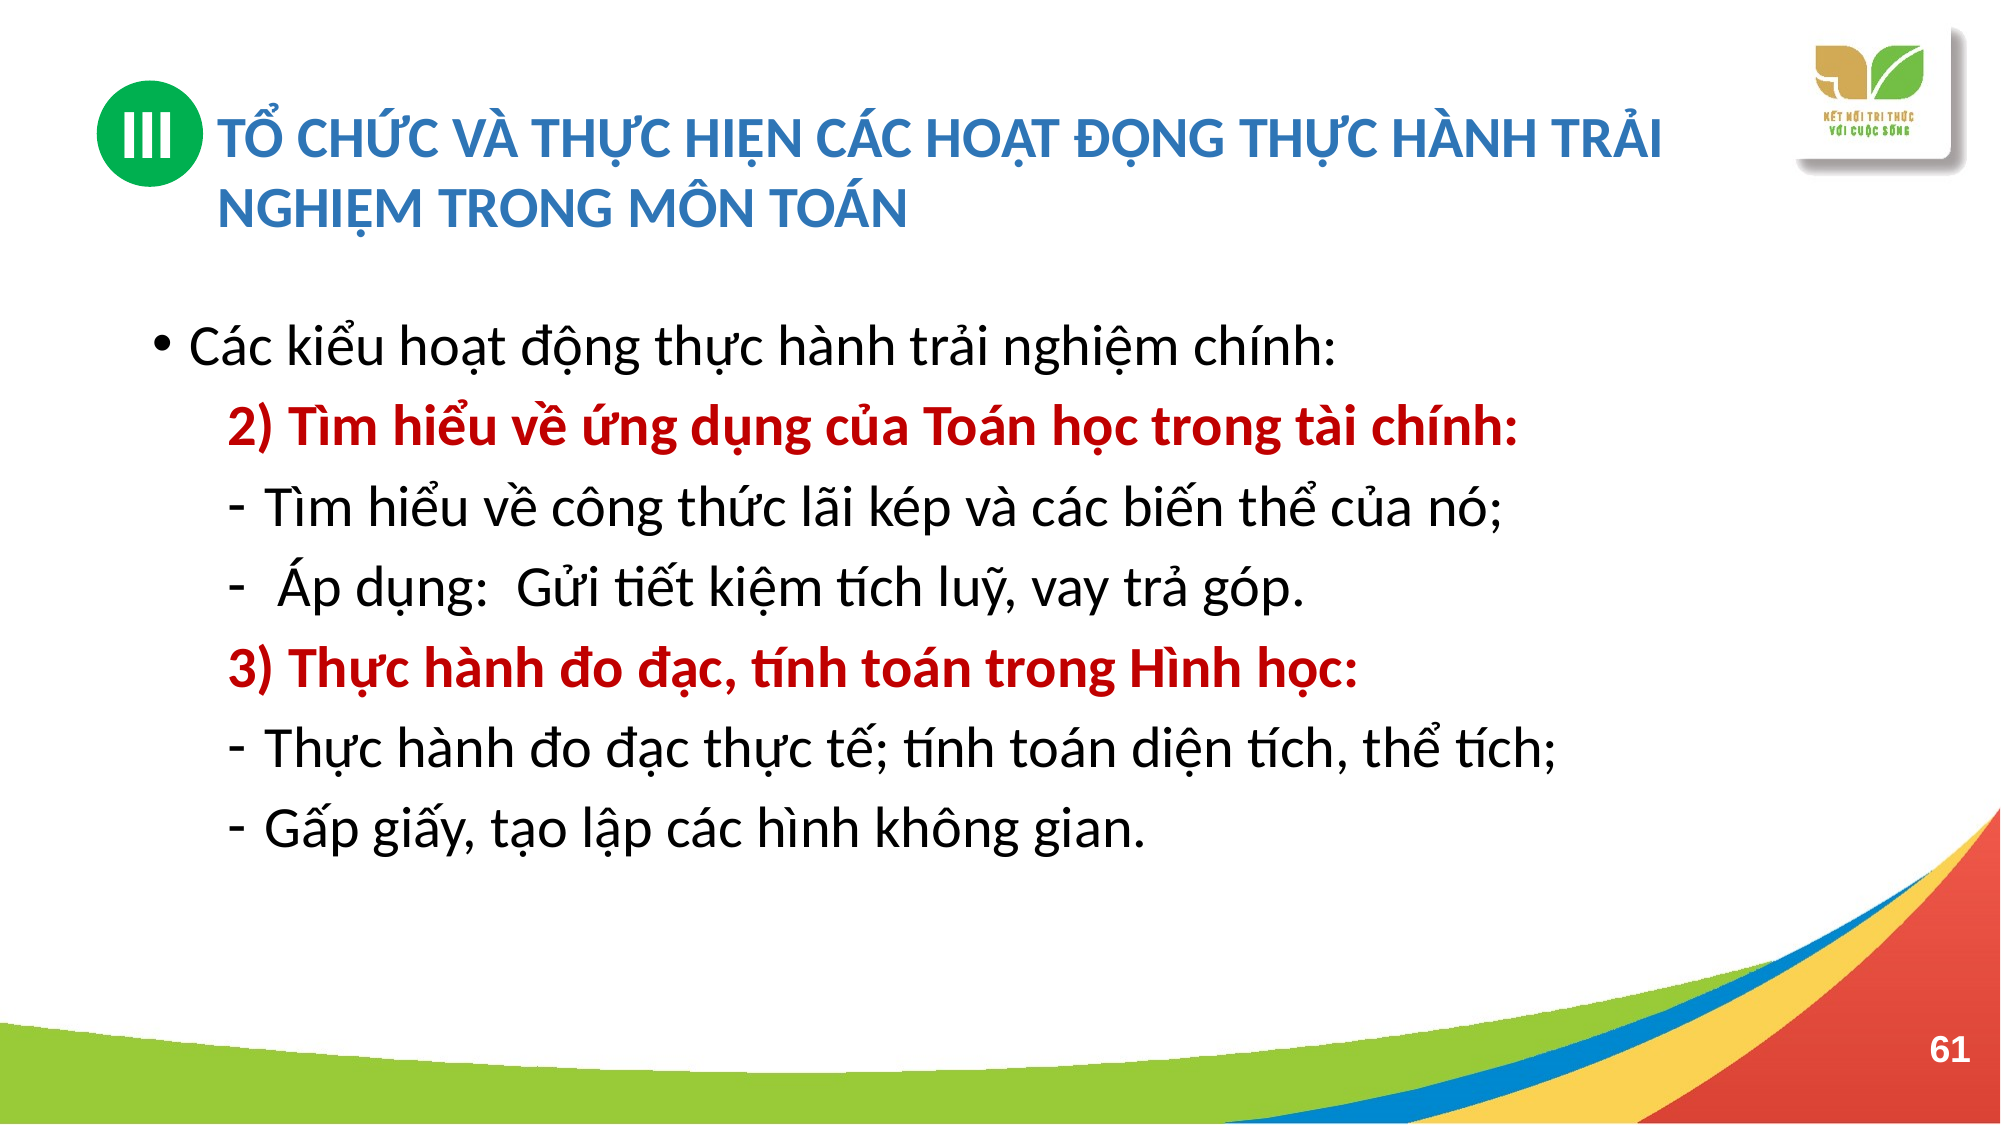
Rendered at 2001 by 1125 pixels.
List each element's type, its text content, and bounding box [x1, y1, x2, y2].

picture [0, 0, 2001, 1125]
text_box TỔ CHỨC VÀ THỰC HIỆN CÁC HOẠT ĐỘNG THỰC HÀNH TRẢI NGHIỆM TRONG MÔN TOÁN [203, 91, 1778, 247]
text_box Các kiểu hoạt động thực hành trải nghiệm chính: 2) Tìm hiểu về ứng dụng của Toán học trong tài chính: Tìm hiểu về công thức lãi kép và các biến thể của nó; Áp dụng: Gửi tiết kiệm tích luỹ, vay trả góp. 3) Thực hành đo đạc, tính toán trong Hình học: Thực hành đo đạc thực tế; tính toán diện tích, thể tích; Gấp giấy, tạo lập các hình không gian. [137, 299, 1863, 1120]
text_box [96, 80, 204, 187]
